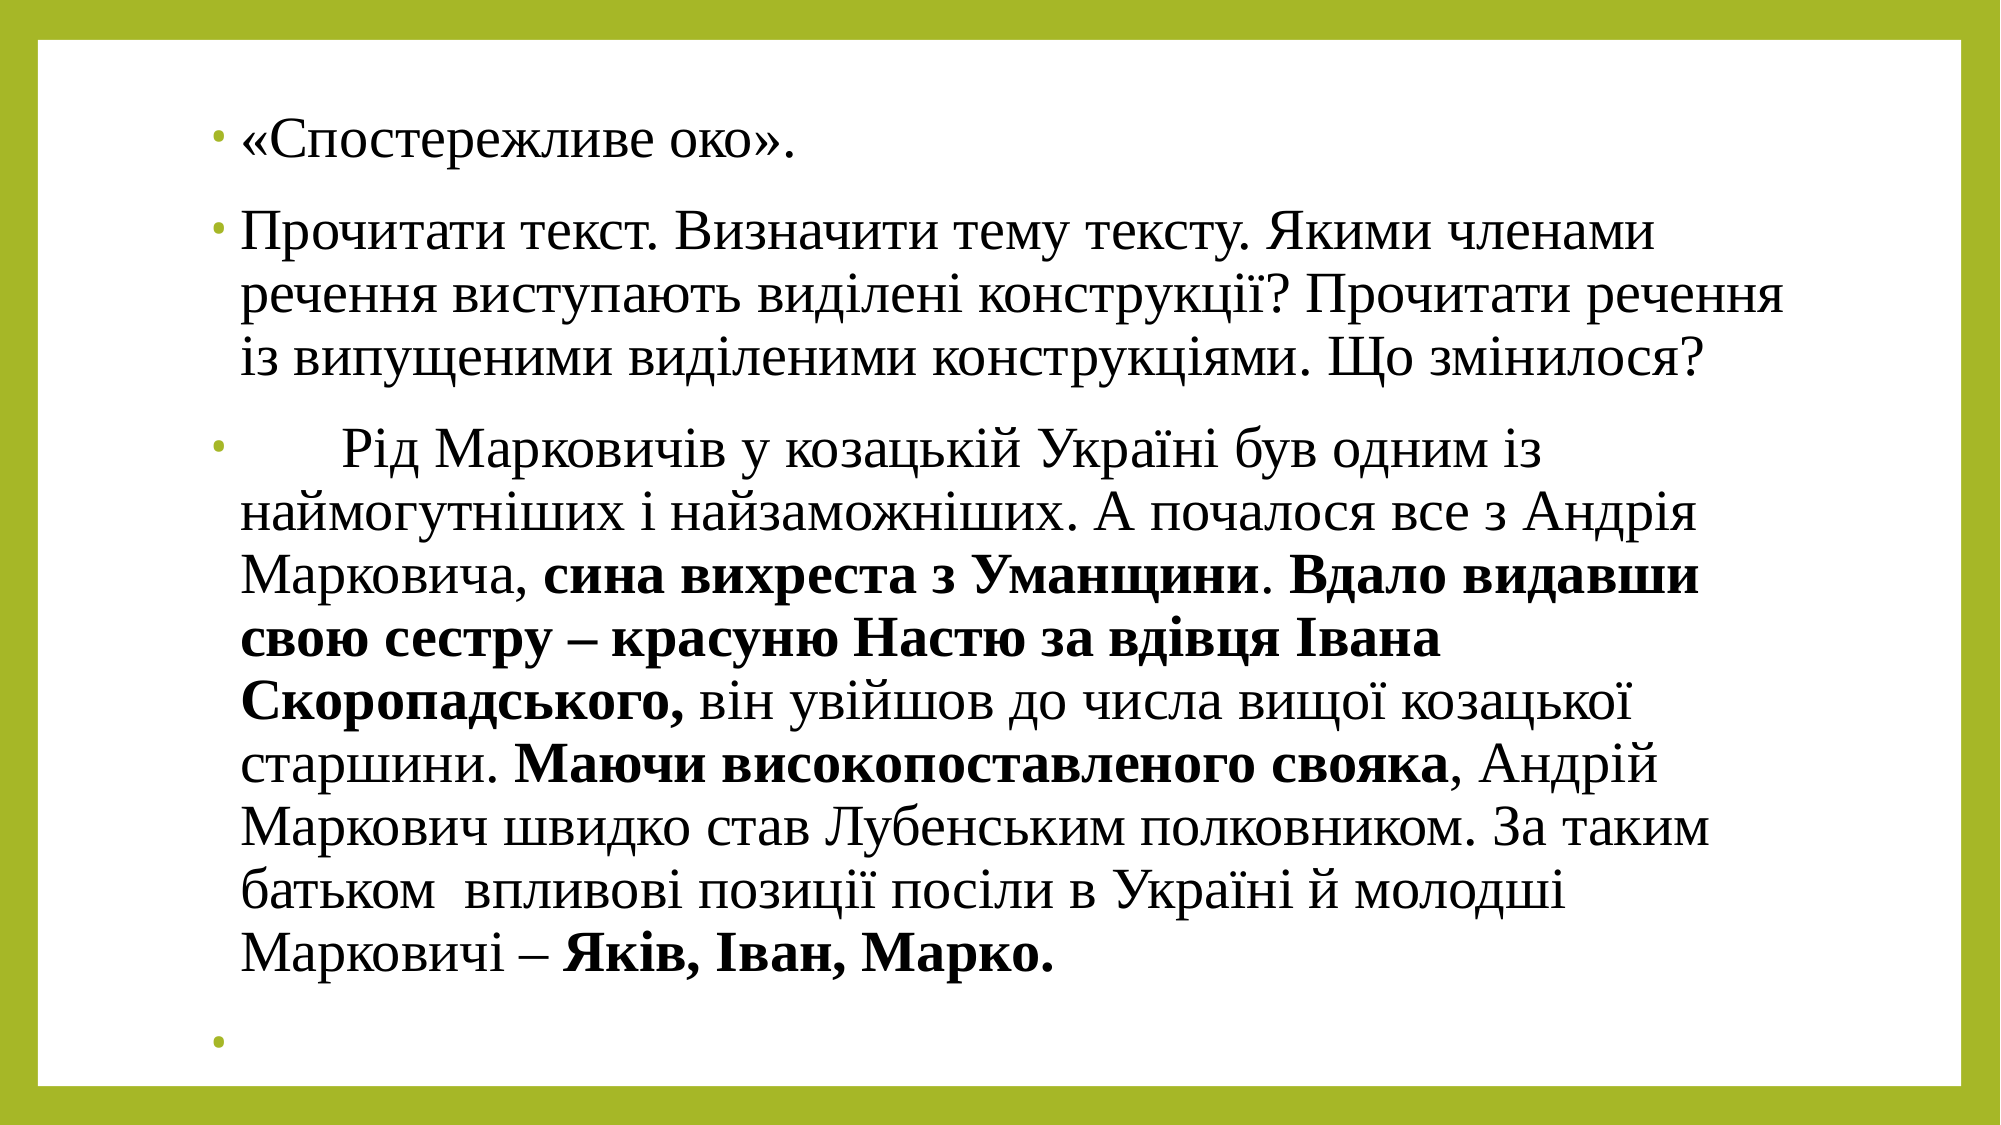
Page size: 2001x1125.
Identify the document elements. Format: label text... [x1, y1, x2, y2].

list «Спостережливе око». Прочитати текст. Визначити тему тексту. Якими членами речення виступають виділені конструкції? Прочитати речення із випущеними виділеними конструкціями. Що змінилося? Рід Марковичів у козацькій Україні був одним із наймогутніших і найзаможніших. А почалося все з Андрія Марковича, сина вихреста з Уманщини. Вдало видавши свою сестру – красуню Настю за вдівця Івана Скоропадського, він увійшов до числа вищої козацької старшини. Маючи високопоставленого свояка, Андрій Маркович швидко став Лубенським полковником. За таким батьком впливові позиції посіли в Україні й молодші Марковичі – Яків, Іван, Марко. [187, 99, 1808, 1000]
